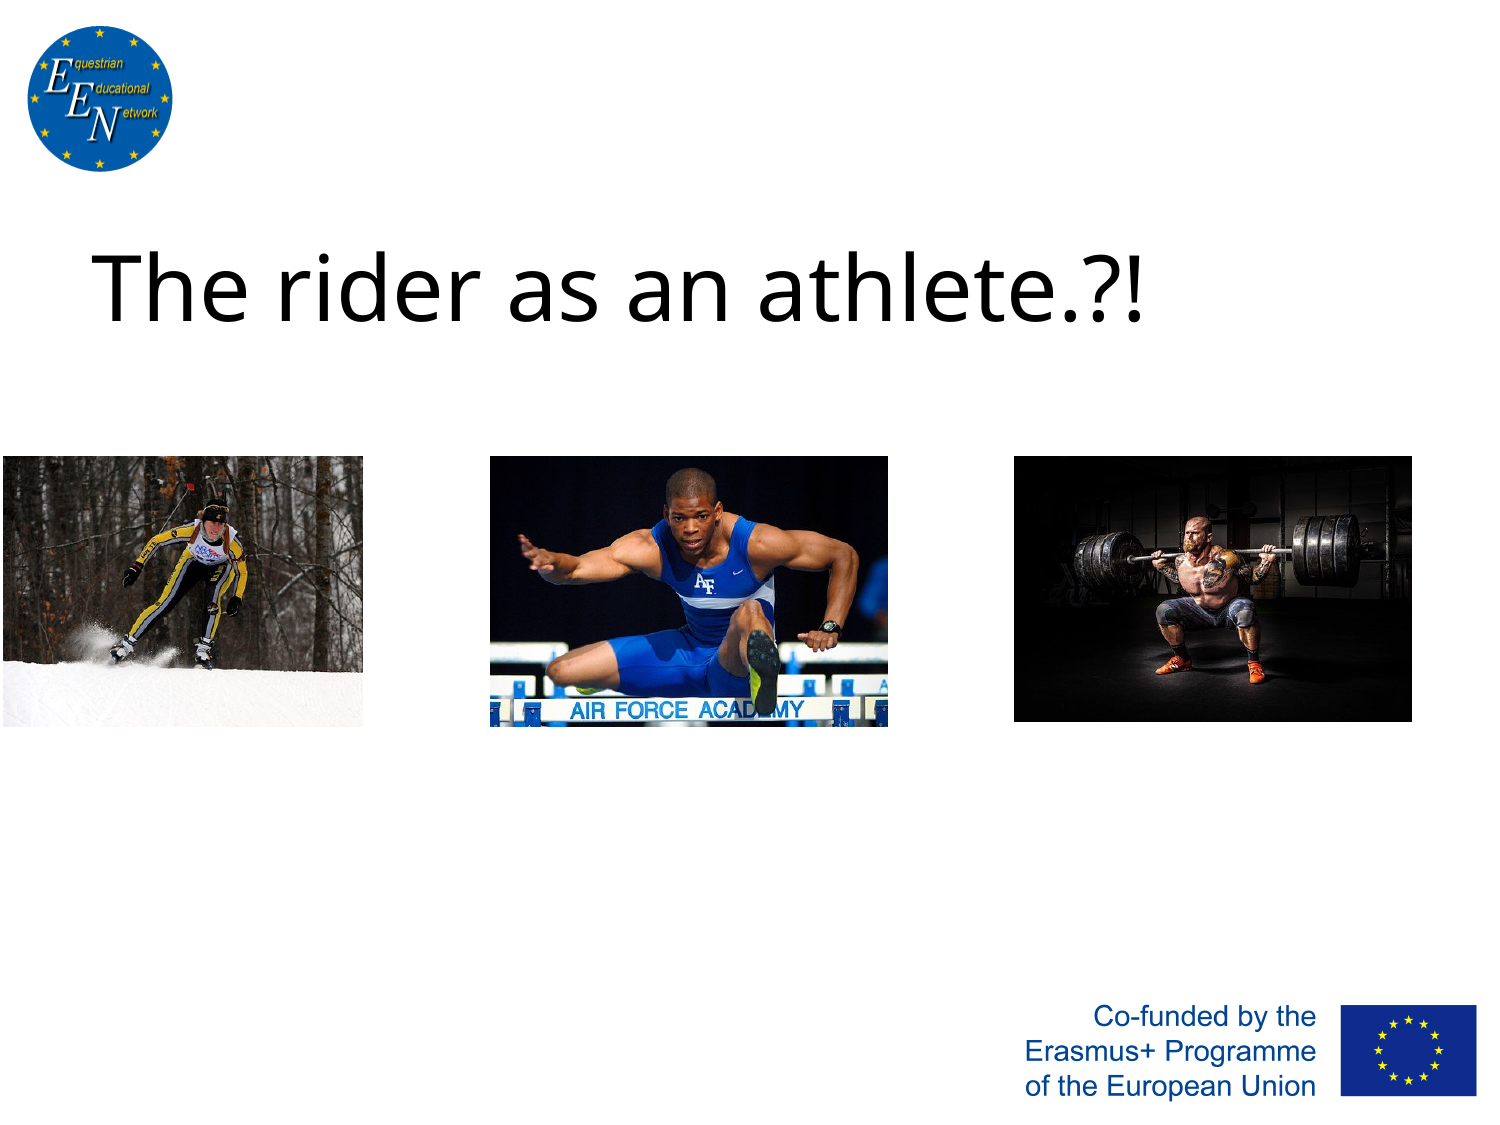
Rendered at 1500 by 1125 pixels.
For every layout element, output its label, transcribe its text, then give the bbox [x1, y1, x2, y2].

picture [1014, 456, 1412, 722]
picture [490, 456, 888, 727]
picture [3, 456, 363, 727]
text_box The rider as an athlete.?! [76, 207, 1339, 375]
picture [0, 24, 200, 175]
picture [998, 978, 1500, 1122]
